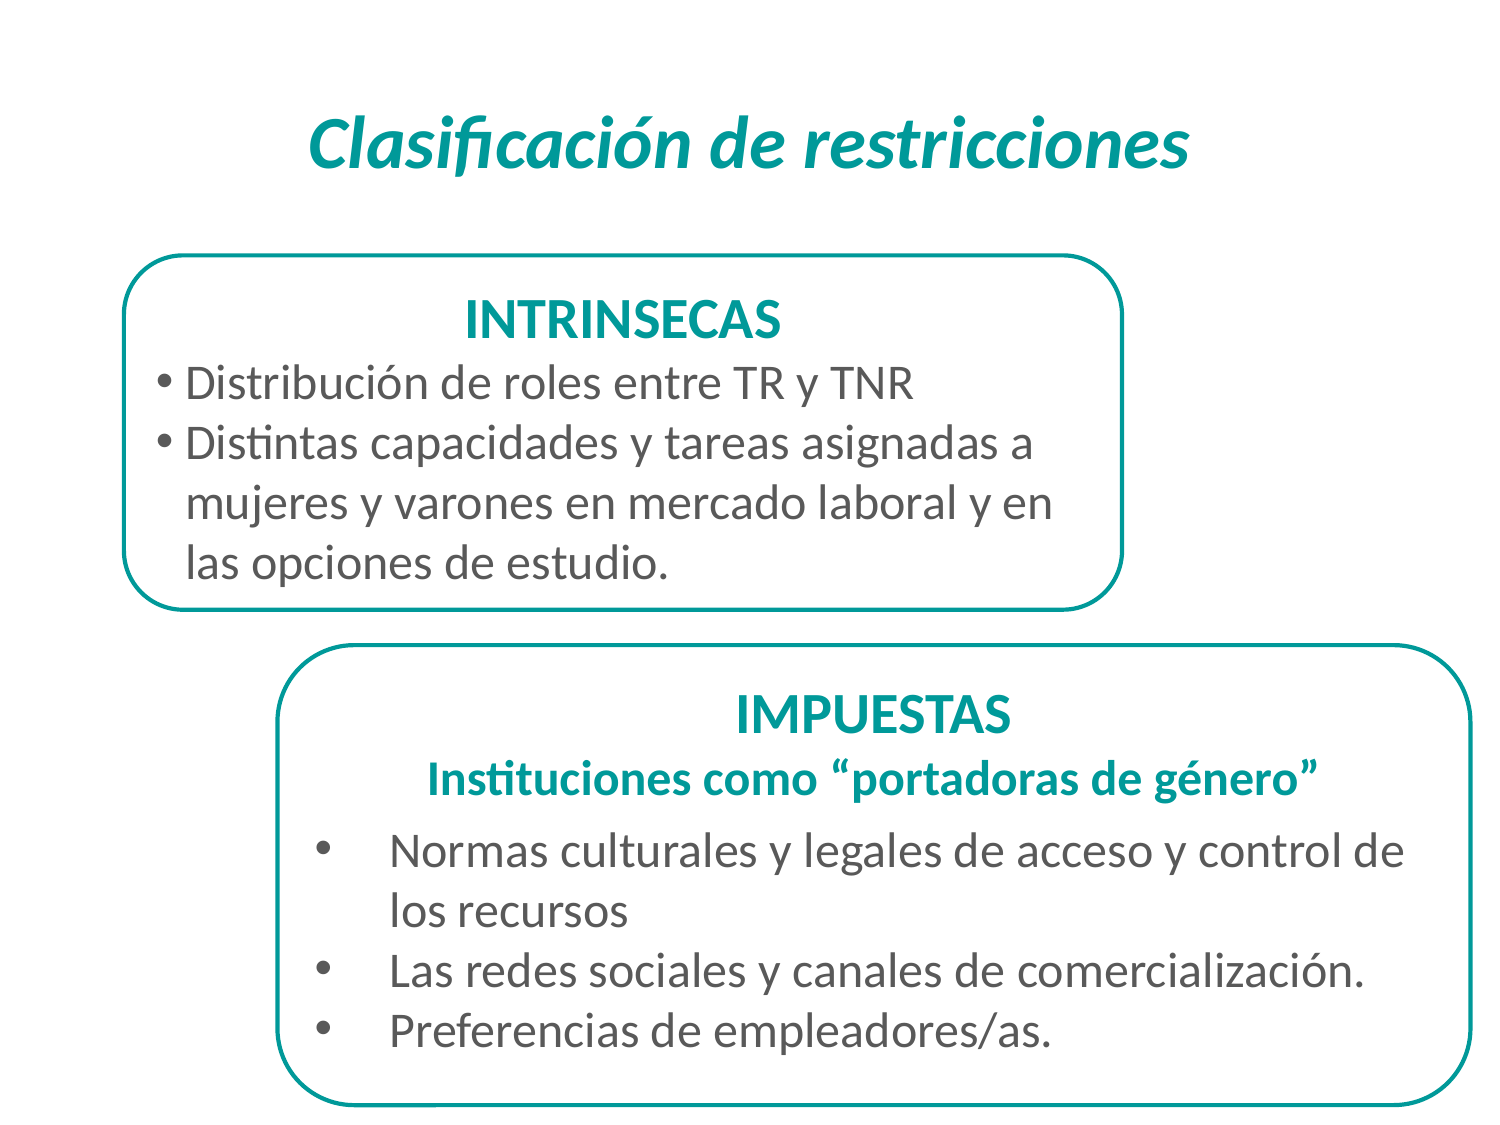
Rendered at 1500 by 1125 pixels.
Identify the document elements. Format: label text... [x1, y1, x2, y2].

text_box INTRINSECAS Distribución de roles entre TR y TNR Distintas capacidades y tareas asignadas a mujeres y varones en mercado laboral y en las opciones de estudio. [121, 253, 1125, 612]
text_box IMPUESTAS Instituciones como “portadoras de género” Normas culturales y legales de acceso y control de los recursos Las redes sociales y canales de comercialización. Preferencias de empleadores/as. [275, 643, 1473, 1108]
title Clasificación de restricciones [75, 45, 1425, 233]
